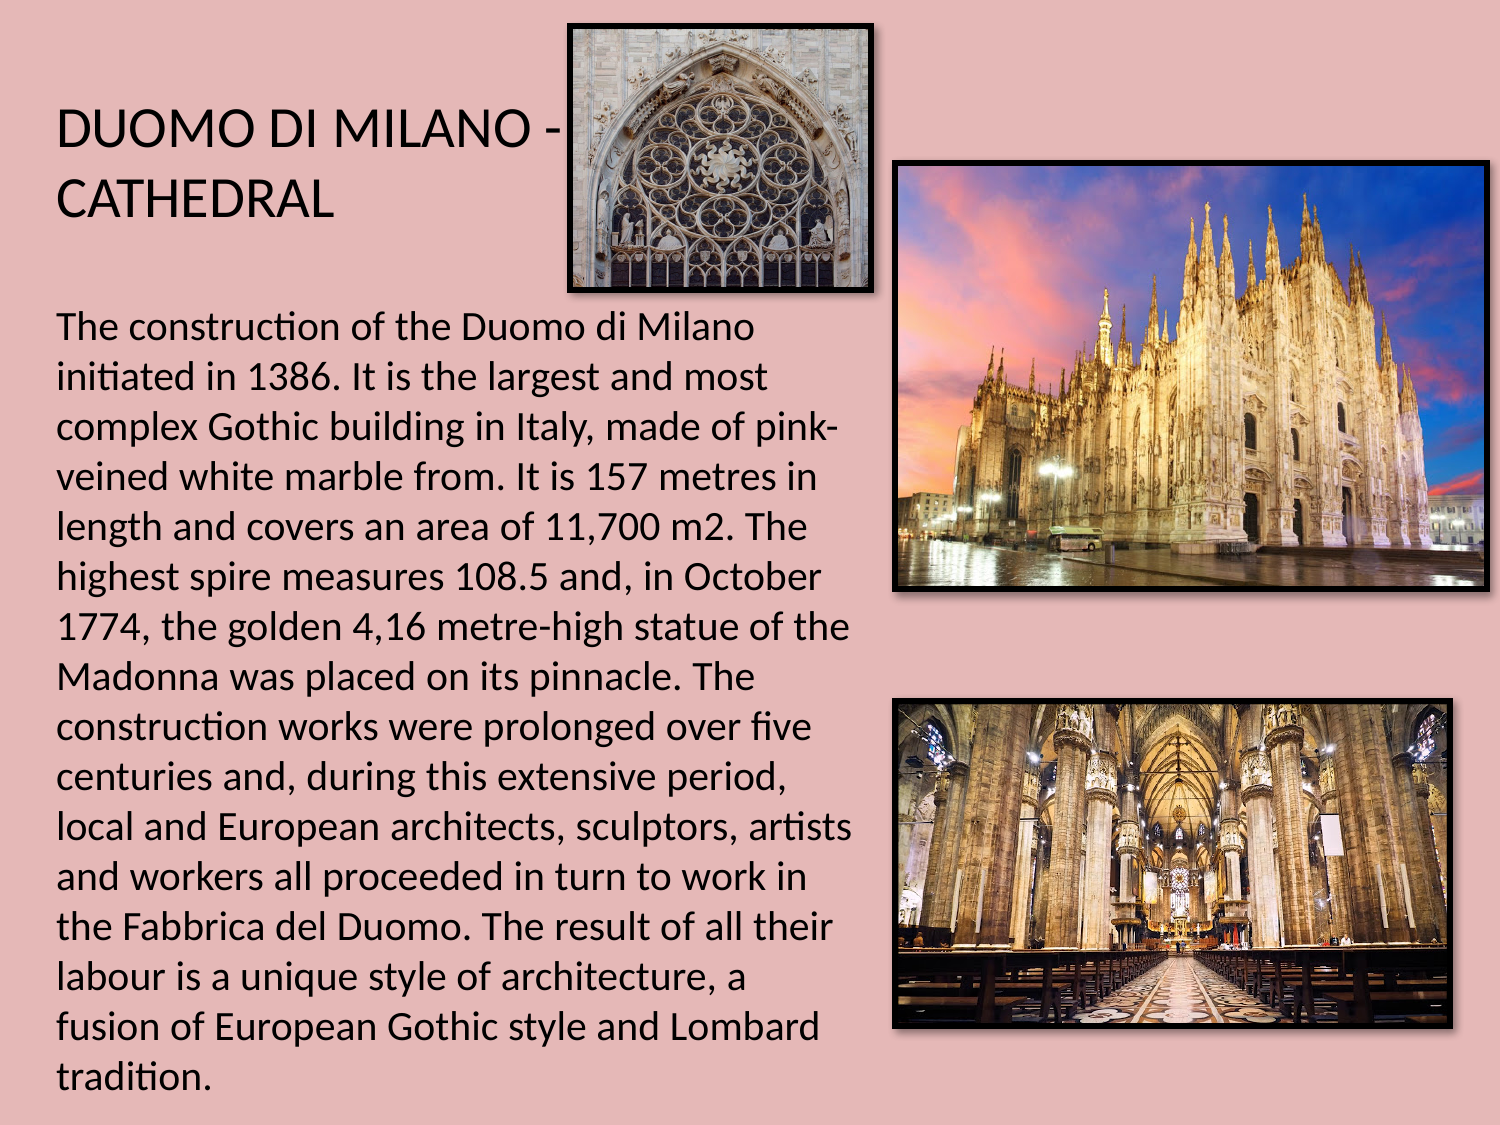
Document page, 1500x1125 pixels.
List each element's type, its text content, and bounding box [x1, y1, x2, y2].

picture [572, 29, 869, 287]
picture [897, 703, 1447, 1024]
text_box DUOMO DI MILANO - CATHEDRAL The construction of the Duomo di Milano initiated in 1386. It is the largest and most complex Gothic building in Italy, made of pink-veined white marble from. It is 157 metres in length and covers an area of 11,700 m2. The highest spire measures 108.5 and, in October 1774, the golden 4,16 metre-high statue of the Madonna was placed on its pinnacle. The construction works were prolonged over five centuries and, during this extensive period, local and European architects, sculptors, artists and workers all proceeded in turn to work in the Fabbrica del Duomo. The result of all their labour is a unique style of architecture, a fusion of European Gothic style and Lombard tradition. [41, 81, 869, 1107]
picture [897, 165, 1485, 587]
